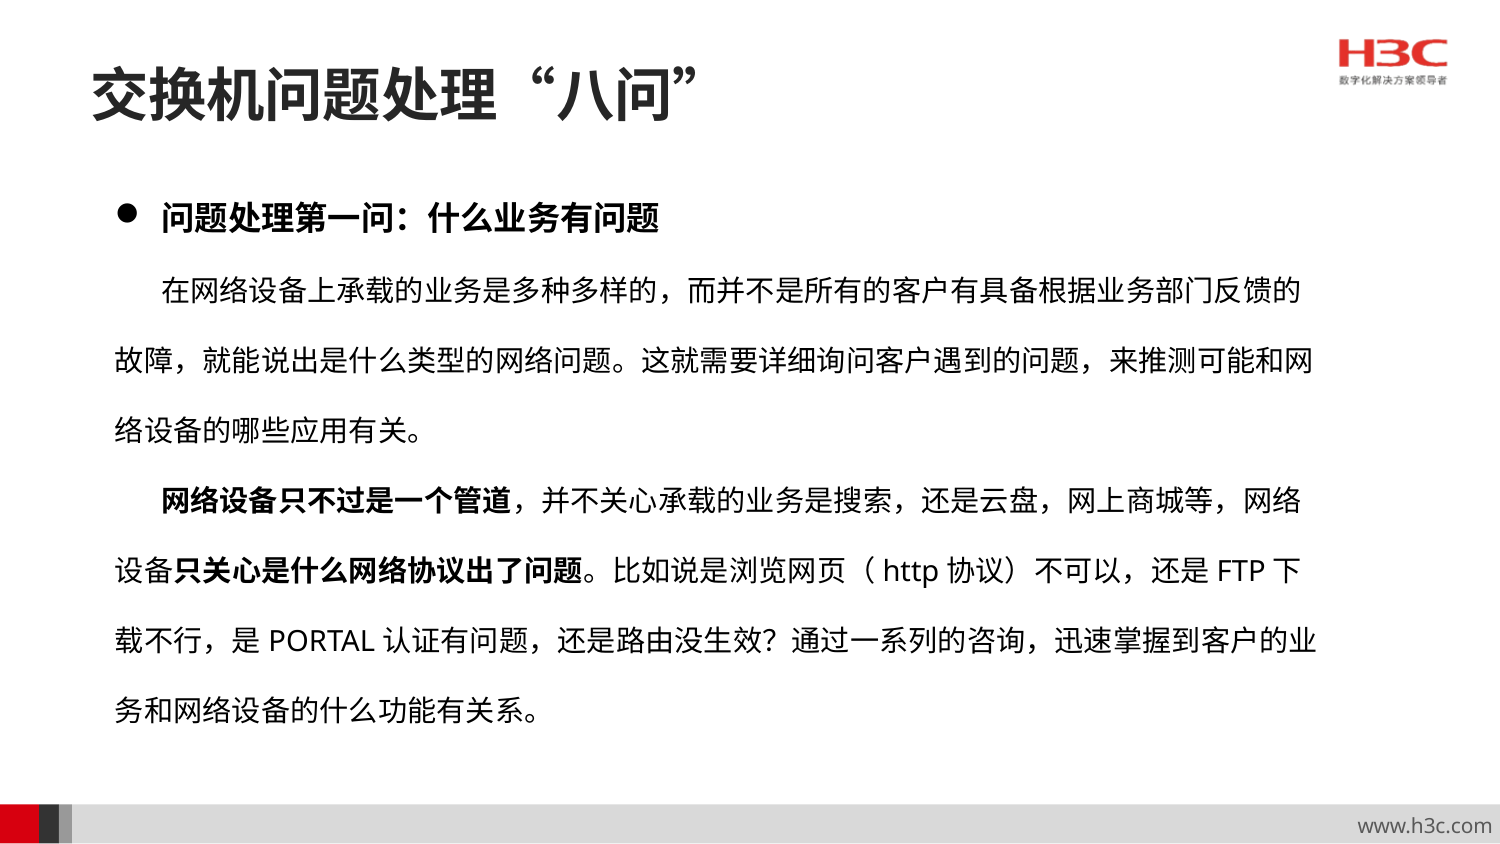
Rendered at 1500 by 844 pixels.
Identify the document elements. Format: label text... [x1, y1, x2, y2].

text_box 问题处理第一问：什么业务有问题 在网络设备上承载的业务是多种多样的，而并不是所有的客户有具备根据业务部门反馈的故障，就能说出是什么类型的网络问题。这就需要详细询问客户遇到的问题，来推测可能和网络设备的哪些应用有关。 网络设备只不过是一个管道，并不关心承载的业务是搜索，还是云盘，网上商城等，网络设备只关心是什么网络协议出了问题。比如说是浏览网页（http协议）不可以，还是FTP下载不行，是PORTAL认证有问题，还是路由没生效？通过一系列的咨询，迅速掌握到客户的业务和网络设备的什么功能有关系。 [100, 150, 1341, 735]
picture [1328, 32, 1462, 103]
title 交换机问题处理“八问” [74, 55, 1341, 131]
